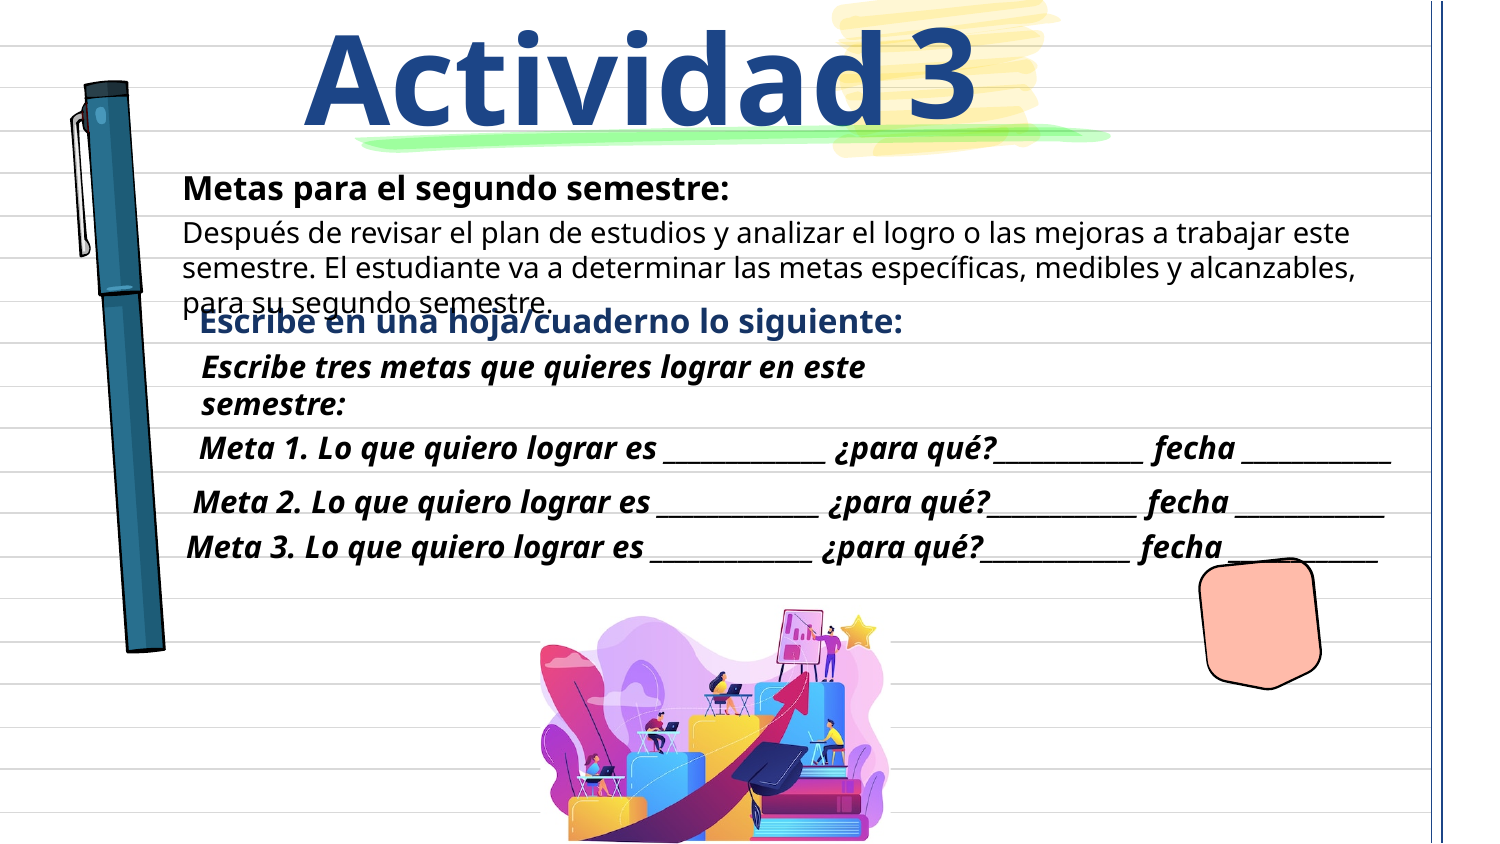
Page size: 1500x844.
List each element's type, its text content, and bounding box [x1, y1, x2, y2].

text_box Después de revisar el plan de estudios y analizar el logro o las mejoras a trabajar este semestre. El estudiante va a determinar las metas específicas, medibles y alcanzables, para su segundo semestre. [167, 207, 1431, 327]
text_box Meta 2. Lo que quiero lograr es _____________ ¿para qué?____________ fecha ____________ [177, 474, 1420, 519]
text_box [343, 123, 1114, 154]
text_box Escribe tres metas que quieres lograr en este semestre: [186, 339, 937, 421]
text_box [823, 0, 1064, 122]
text_box Escribe en una hoja/cuaderno lo siguiente: [184, 327, 935, 348]
text_box Metas para el segundo semestre: [167, 159, 1183, 207]
text_box Meta 1. Lo que quiero lograr es _____________ ¿para qué?____________ fecha ____________ [184, 421, 1427, 511]
text_box Meta 3. Lo que quiero lograr es _____________ ¿para qué?____________ fecha ____________ [171, 519, 1420, 610]
picture [540, 603, 891, 844]
title Actividad [20, 0, 818, 148]
